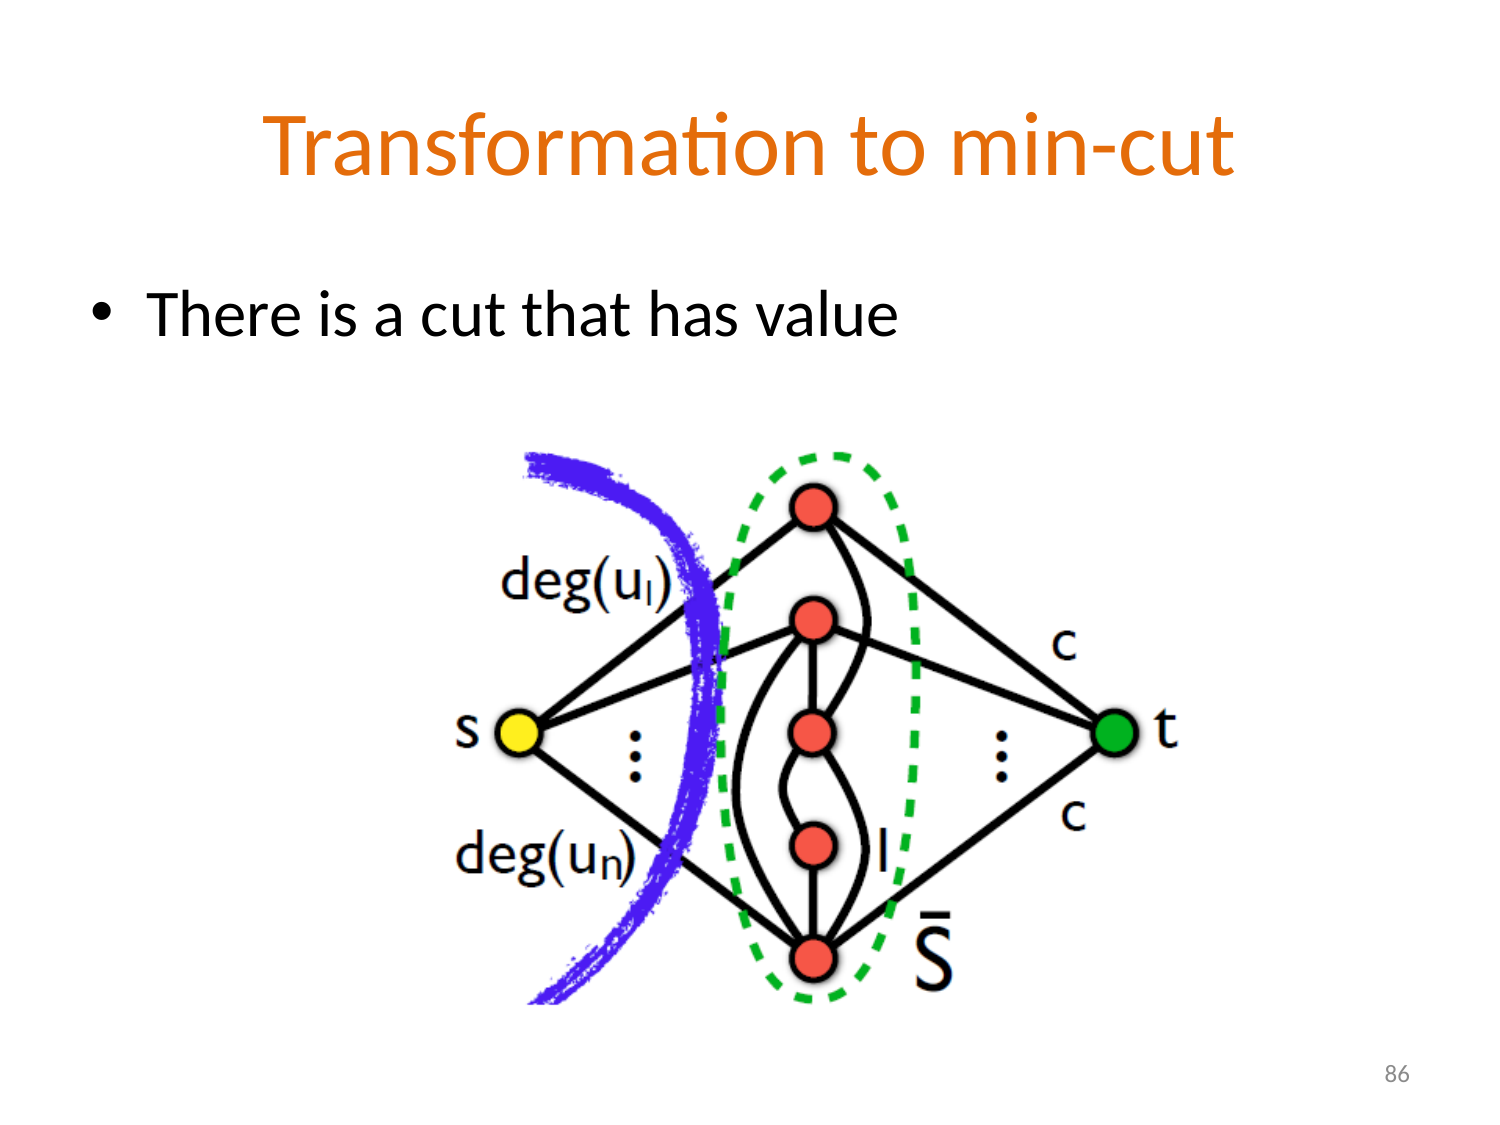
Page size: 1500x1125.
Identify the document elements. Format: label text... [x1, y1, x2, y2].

title Transformation to min-cut [75, 45, 1425, 233]
slide_number 86 [1074, 1042, 1425, 1103]
picture [371, 432, 1221, 1027]
